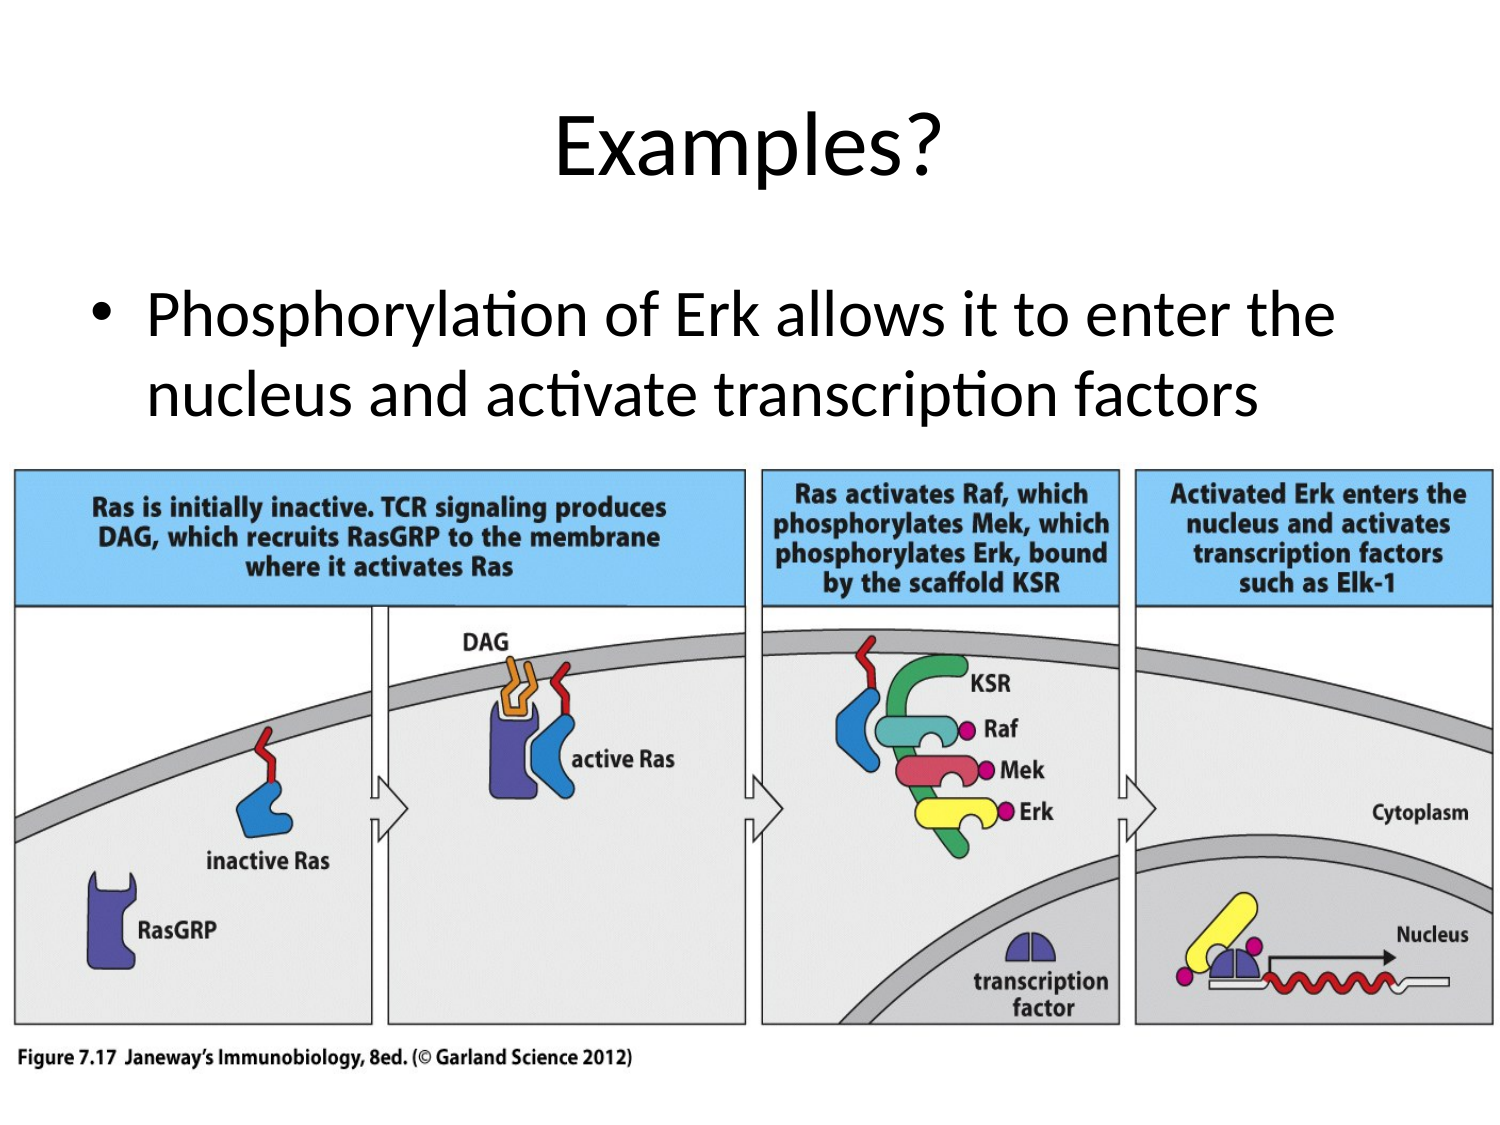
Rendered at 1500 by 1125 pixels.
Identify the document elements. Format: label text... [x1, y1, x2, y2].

title Examples? [75, 45, 1425, 233]
list Phosphorylation of Erk allows it to enter the nucleus and activate transcription factors [75, 262, 1425, 460]
picture [8, 462, 1500, 1074]
